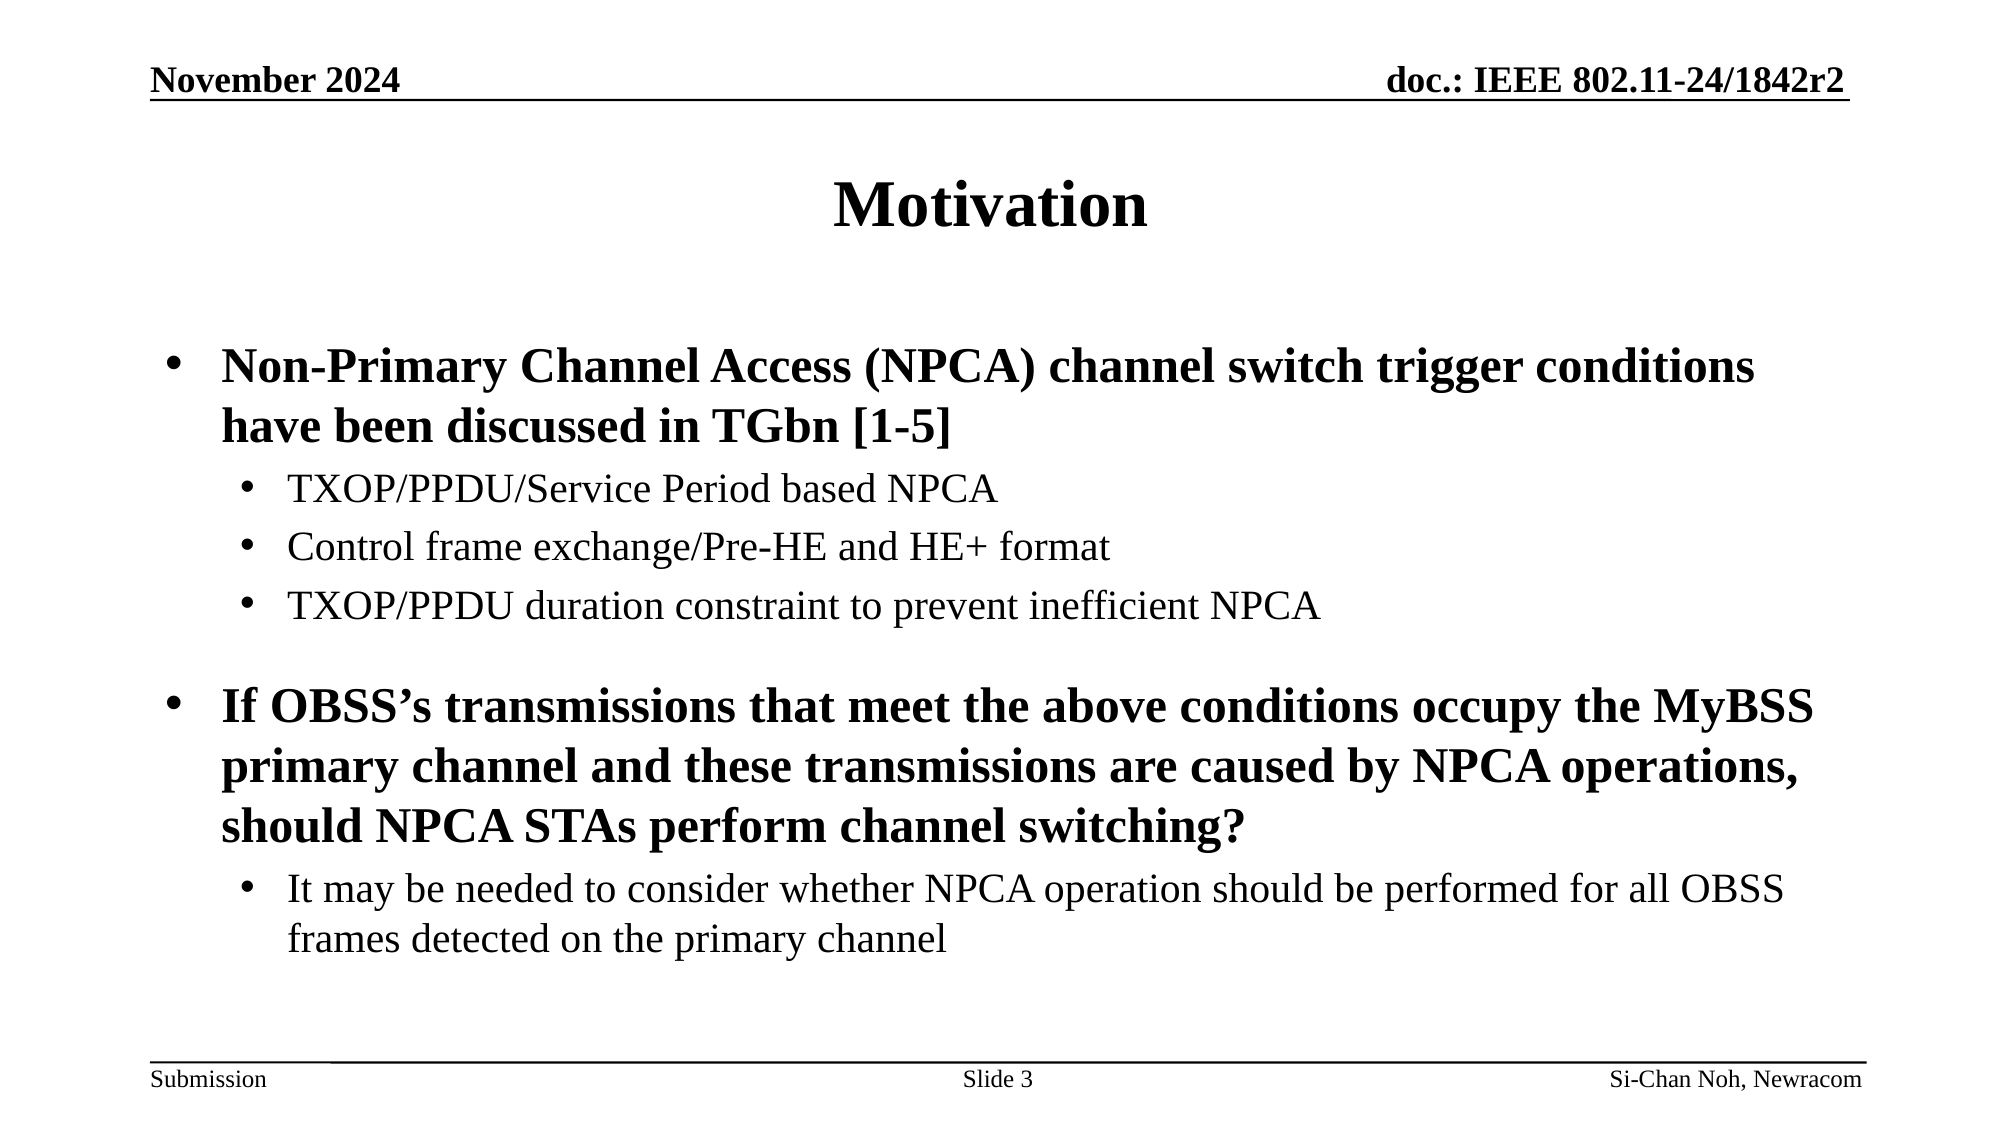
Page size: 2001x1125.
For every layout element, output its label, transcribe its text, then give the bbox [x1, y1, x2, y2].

text_box Non-Primary Channel Access (NPCA) channel switch trigger conditions have been discussed in TGbn [1-5] TXOP/PPDU/Service Period based NPCA Control frame exchange/Pre-HE and HE+ format TXOP/PPDU duration constraint to prevent inefficient NPCA If OBSS’s transmissions that meet the above conditions occupy the MyBSS primary channel and these transmissions are caused by NPCA operations, should NPCA STAs perform channel switching? It may be needed to consider whether NPCA operation should be performed for all OBSS frames detected on the primary channel [150, 324, 1850, 1000]
slide_number Slide 3 [962, 1061, 1034, 1093]
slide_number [149, 54, 404, 101]
title Motivation [150, 112, 1850, 288]
footer Si-Chan Noh, Newracom [1606, 1061, 1863, 1093]
